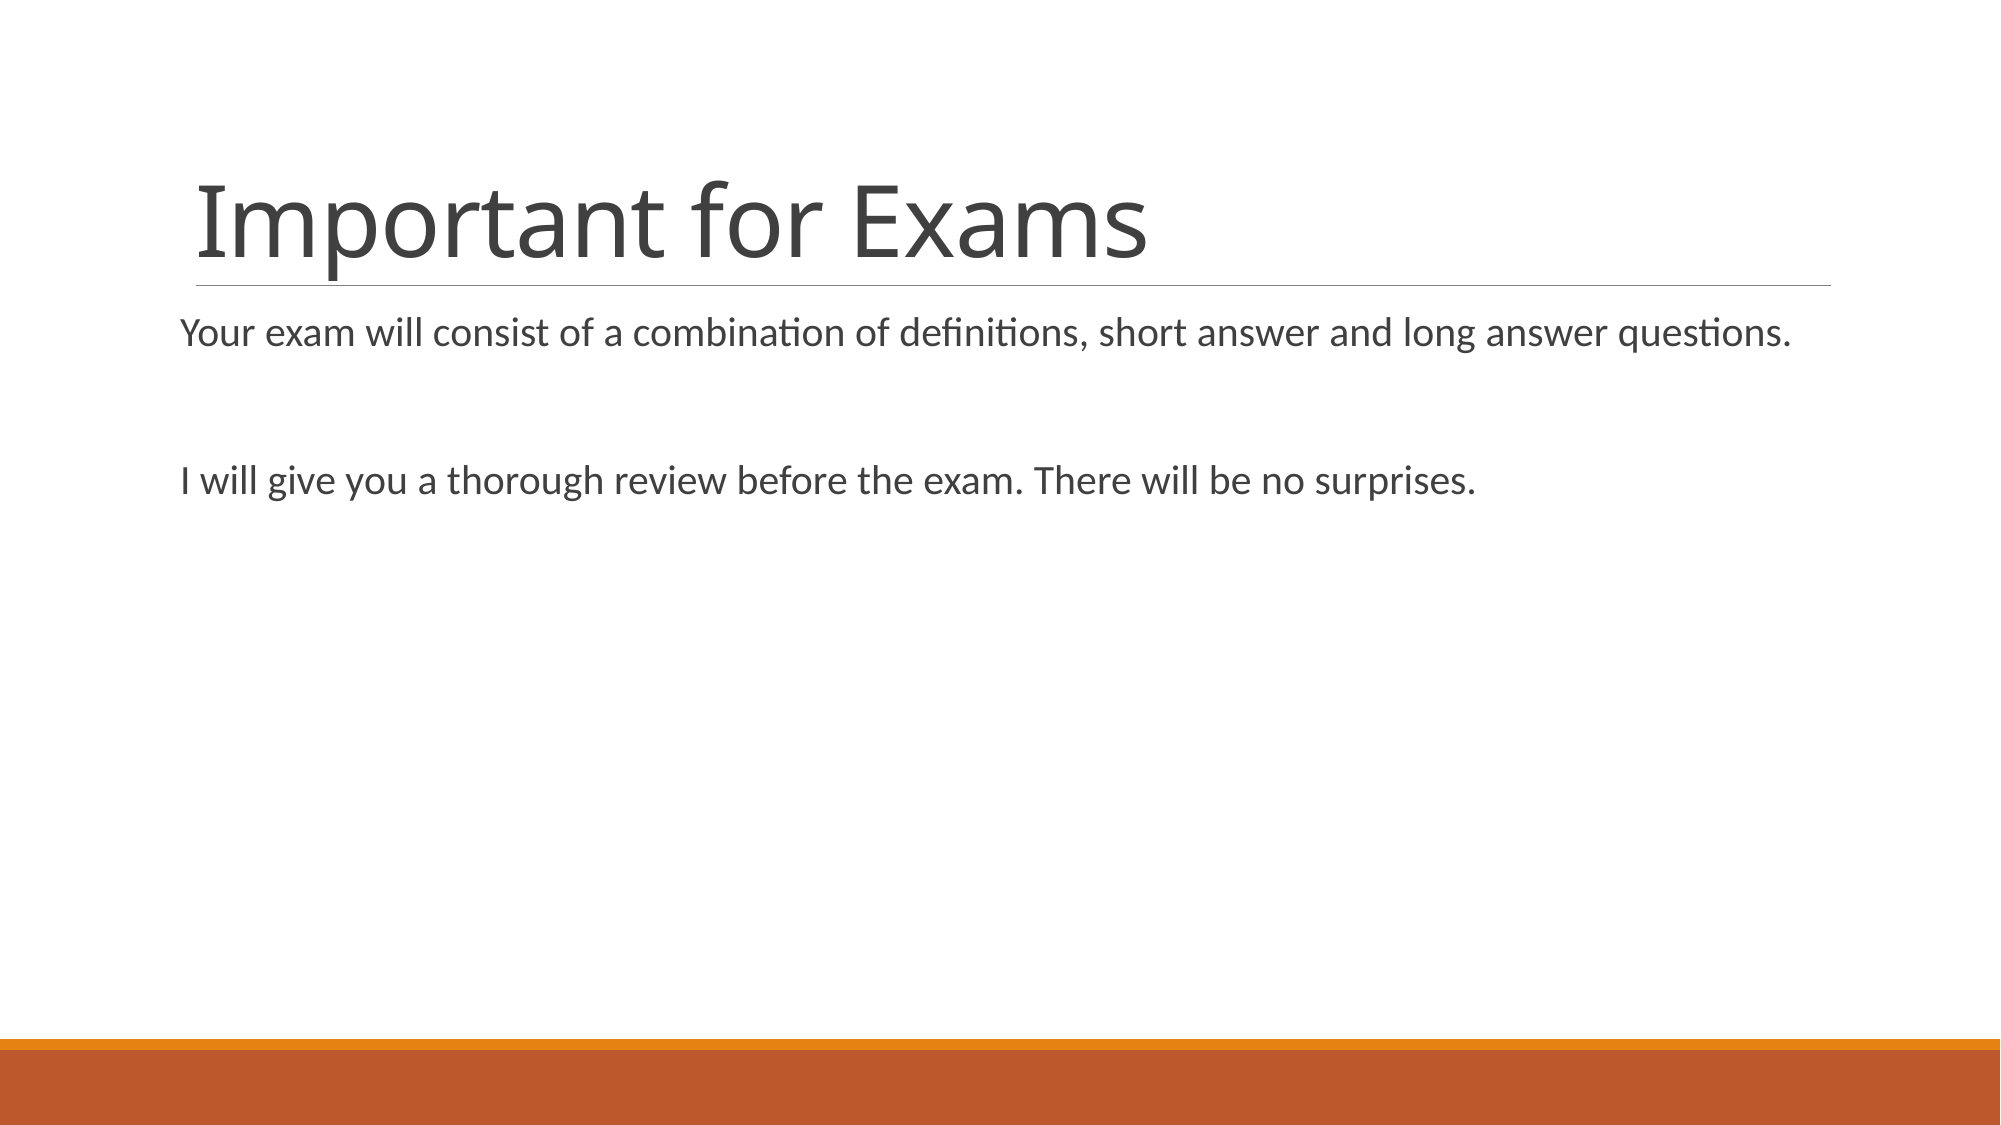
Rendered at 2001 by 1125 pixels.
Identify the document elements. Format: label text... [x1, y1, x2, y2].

title Important for Exams [180, 47, 1830, 285]
list Your exam will consist of a combination of definitions, short answer and long answer questions. I will give you a thorough review before the exam. There will be no surprises. [180, 302, 1830, 963]
